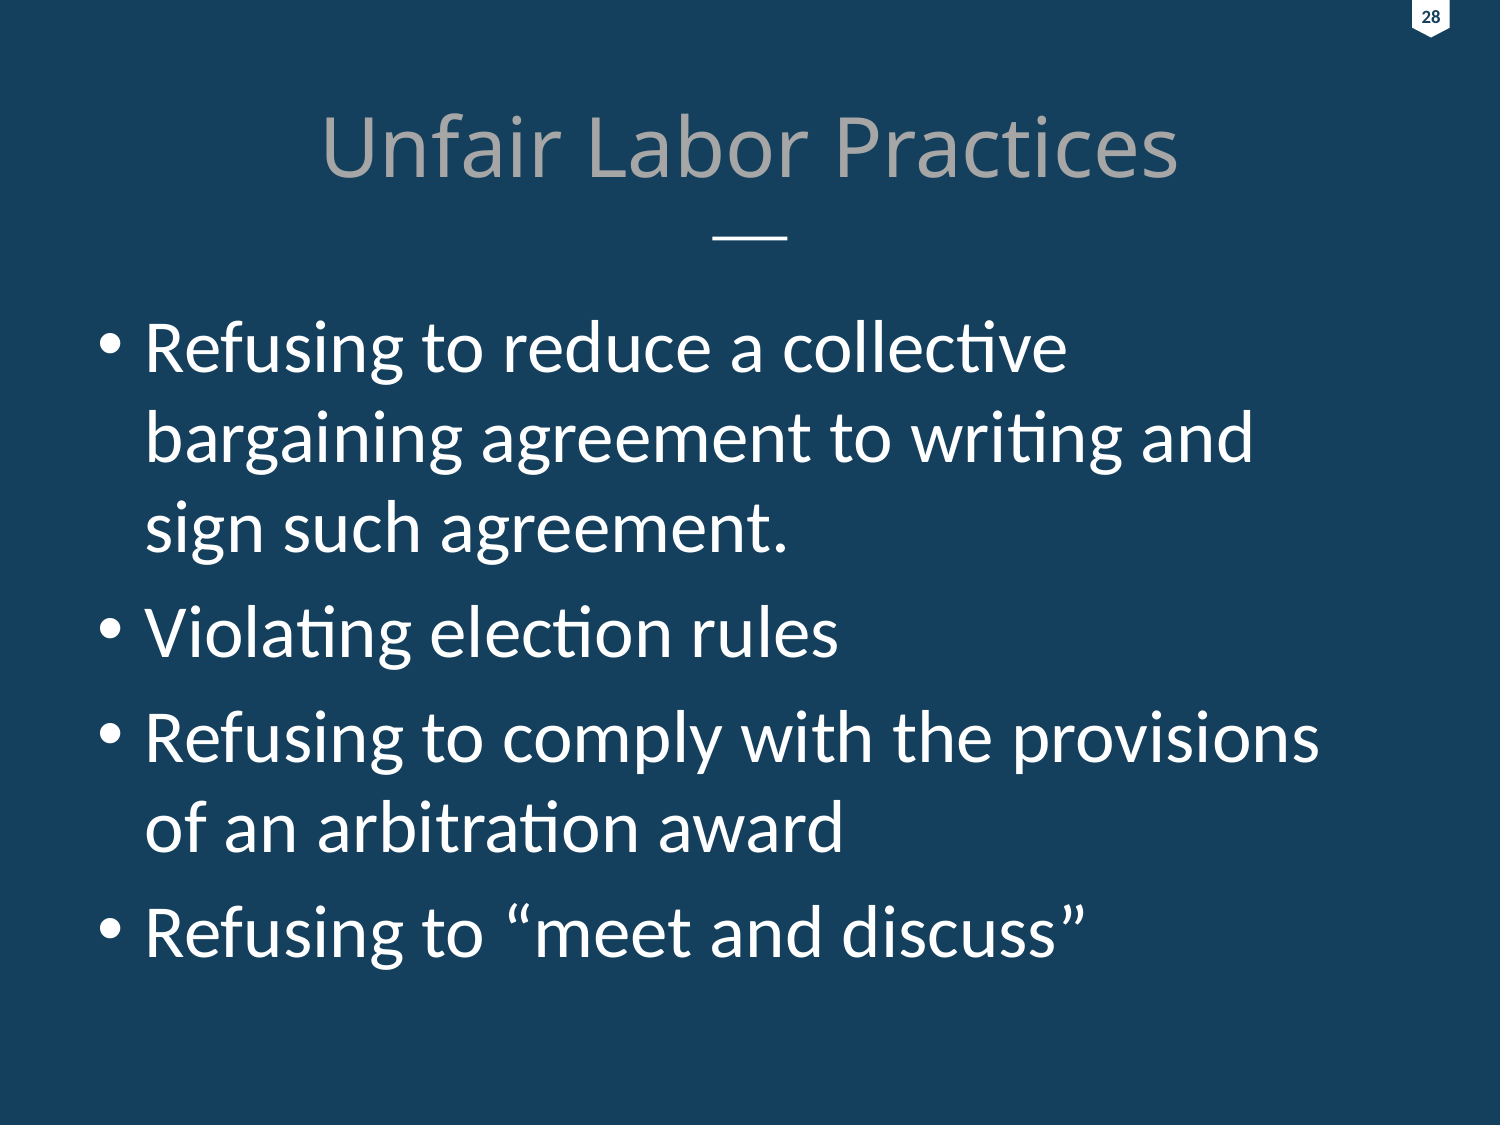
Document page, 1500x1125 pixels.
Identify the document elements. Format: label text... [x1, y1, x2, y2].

title Unfair Labor Practices [75, 42, 1425, 246]
text_box [710, 235, 789, 243]
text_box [1410, 0, 1452, 38]
text_box Refusing to reduce a collective bargaining agreement to writing and sign such agreement. Violating election rules Refusing to comply with the provisions of an arbitration award Refusing to “meet and discuss” [82, 290, 1396, 1125]
